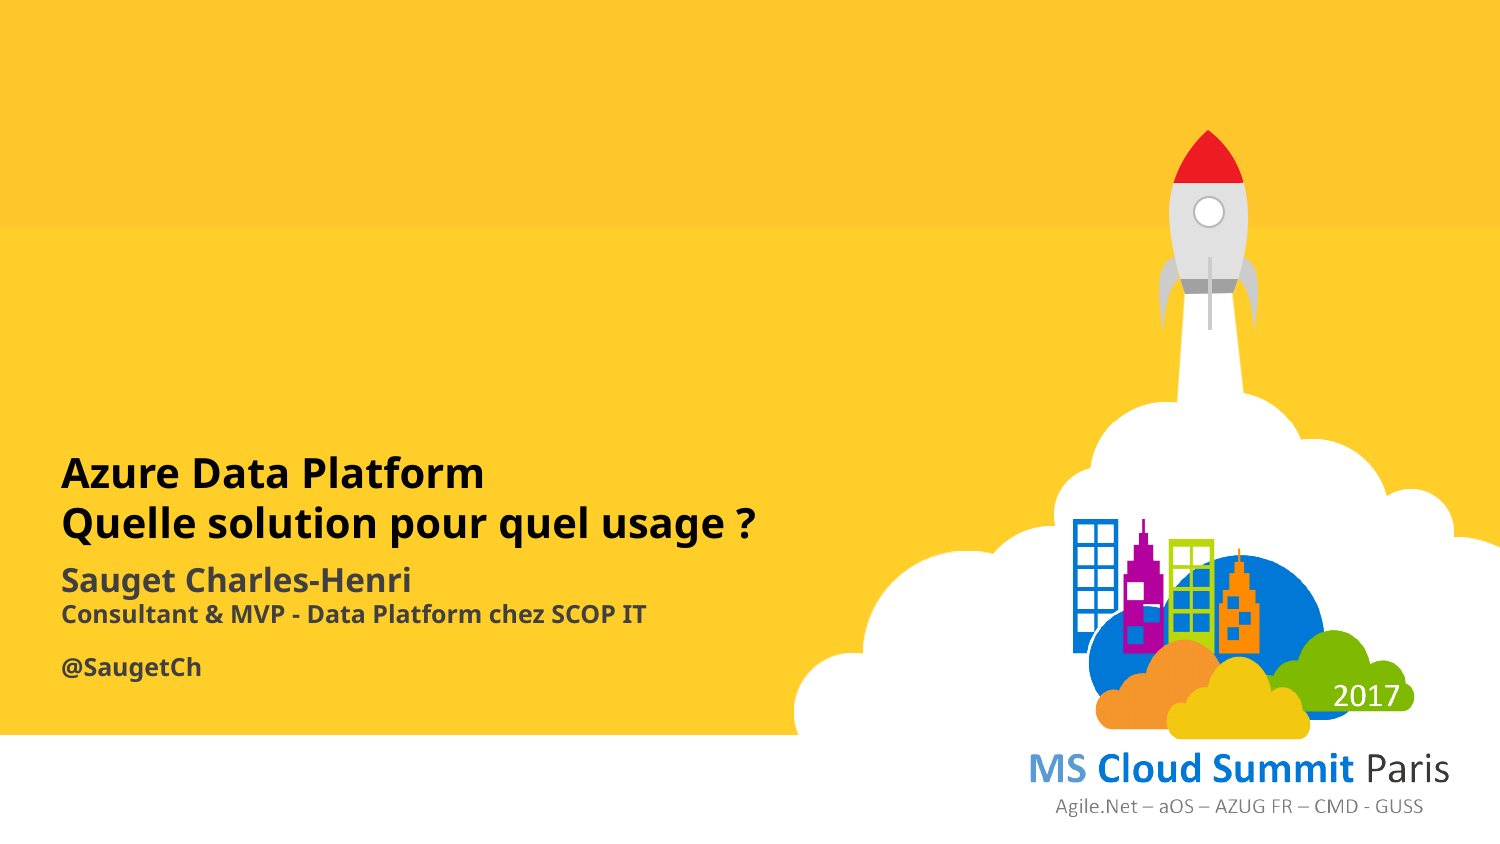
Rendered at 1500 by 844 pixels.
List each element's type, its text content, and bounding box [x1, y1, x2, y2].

text_box Consultant & MVP - Data Platform chez SCOP IT [46, 607, 844, 636]
text_box Sauget Charles-Henri [46, 551, 844, 607]
picture [0, 0, 1500, 844]
text_box Azure Data Platform Quelle solution pour quel usage ? [46, 439, 1014, 554]
text_box @SaugetCh [46, 643, 844, 689]
